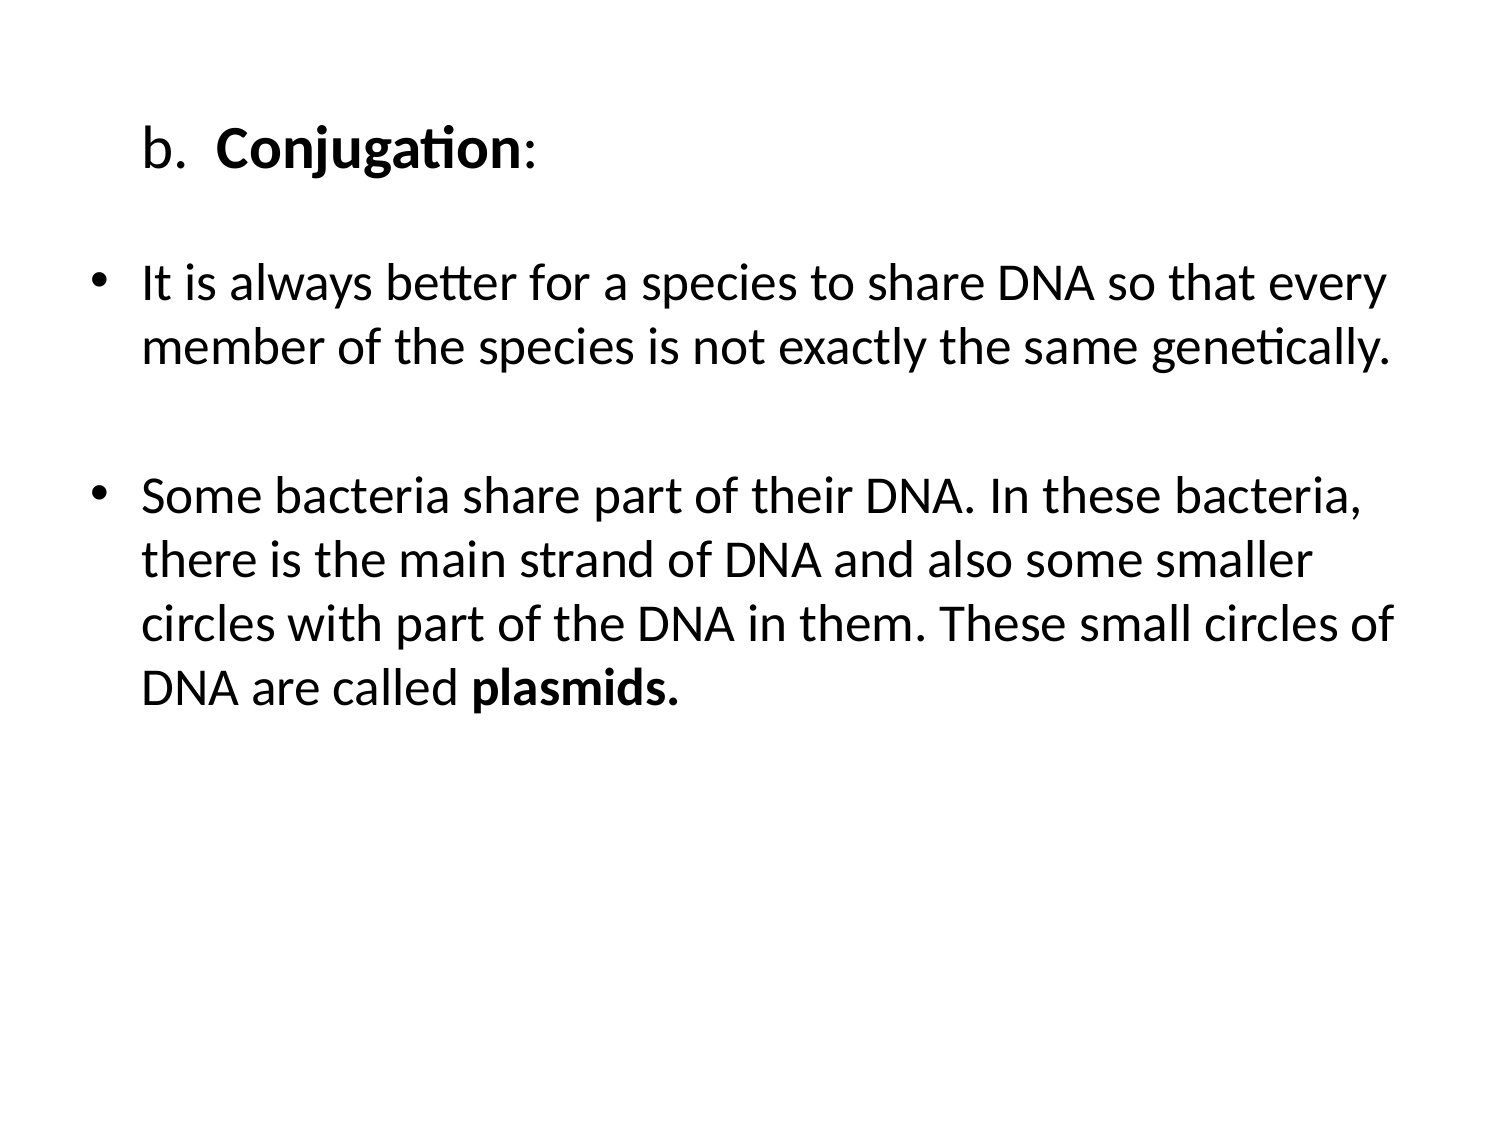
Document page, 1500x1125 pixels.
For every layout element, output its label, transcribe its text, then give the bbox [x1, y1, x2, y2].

list b. Conjugation: It is always better for a species to share DNA so that every member of the species is not exactly the same genetically. Some bacteria share part of their DNA. In these bacteria, there is the main strand of DNA and also some smaller circles with part of the DNA in them. These small circles of DNA are called plasmids. [75, 99, 1425, 1005]
